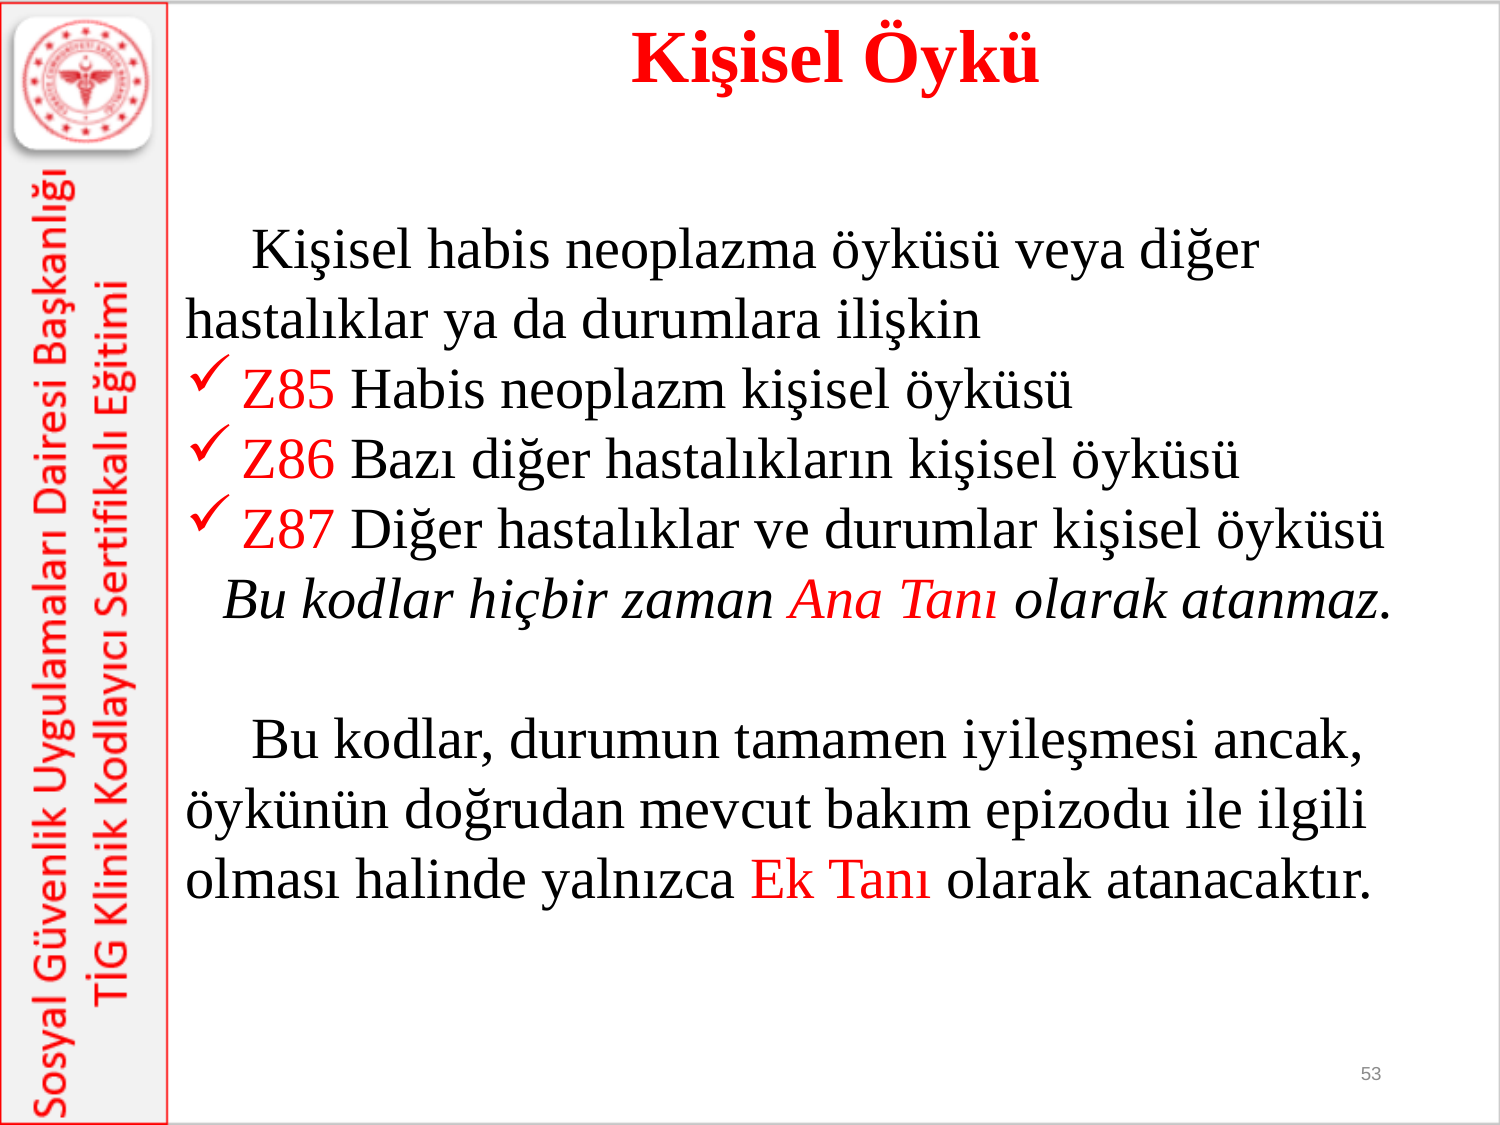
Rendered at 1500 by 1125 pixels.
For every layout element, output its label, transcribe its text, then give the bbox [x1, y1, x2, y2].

text_box Kişisel Öykü [171, 0, 1500, 105]
text_box Kişisel habis neoplazma öyküsü veya diğer hastalıklar ya da durumlara ilişkin Z85 Habis neoplazm kişisel öyküsü Z86 Bazı diğer hastalıkların kişisel öyküsü Z87 Diğer hastalıklar ve durumlar kişisel öyküsü Bu kodlar hiçbir zaman Ana Tanı olarak atanmaz. Bu kodlar, durumun tamamen iyileşmesi ancak, öykünün doğrudan mevcut bakım epizodu ile ilgili olması halinde yalnızca Ek Tanı olarak atanacaktır. [112, 188, 1430, 922]
picture [0, 0, 1500, 1125]
slide_number 53 [1059, 1042, 1397, 1103]
